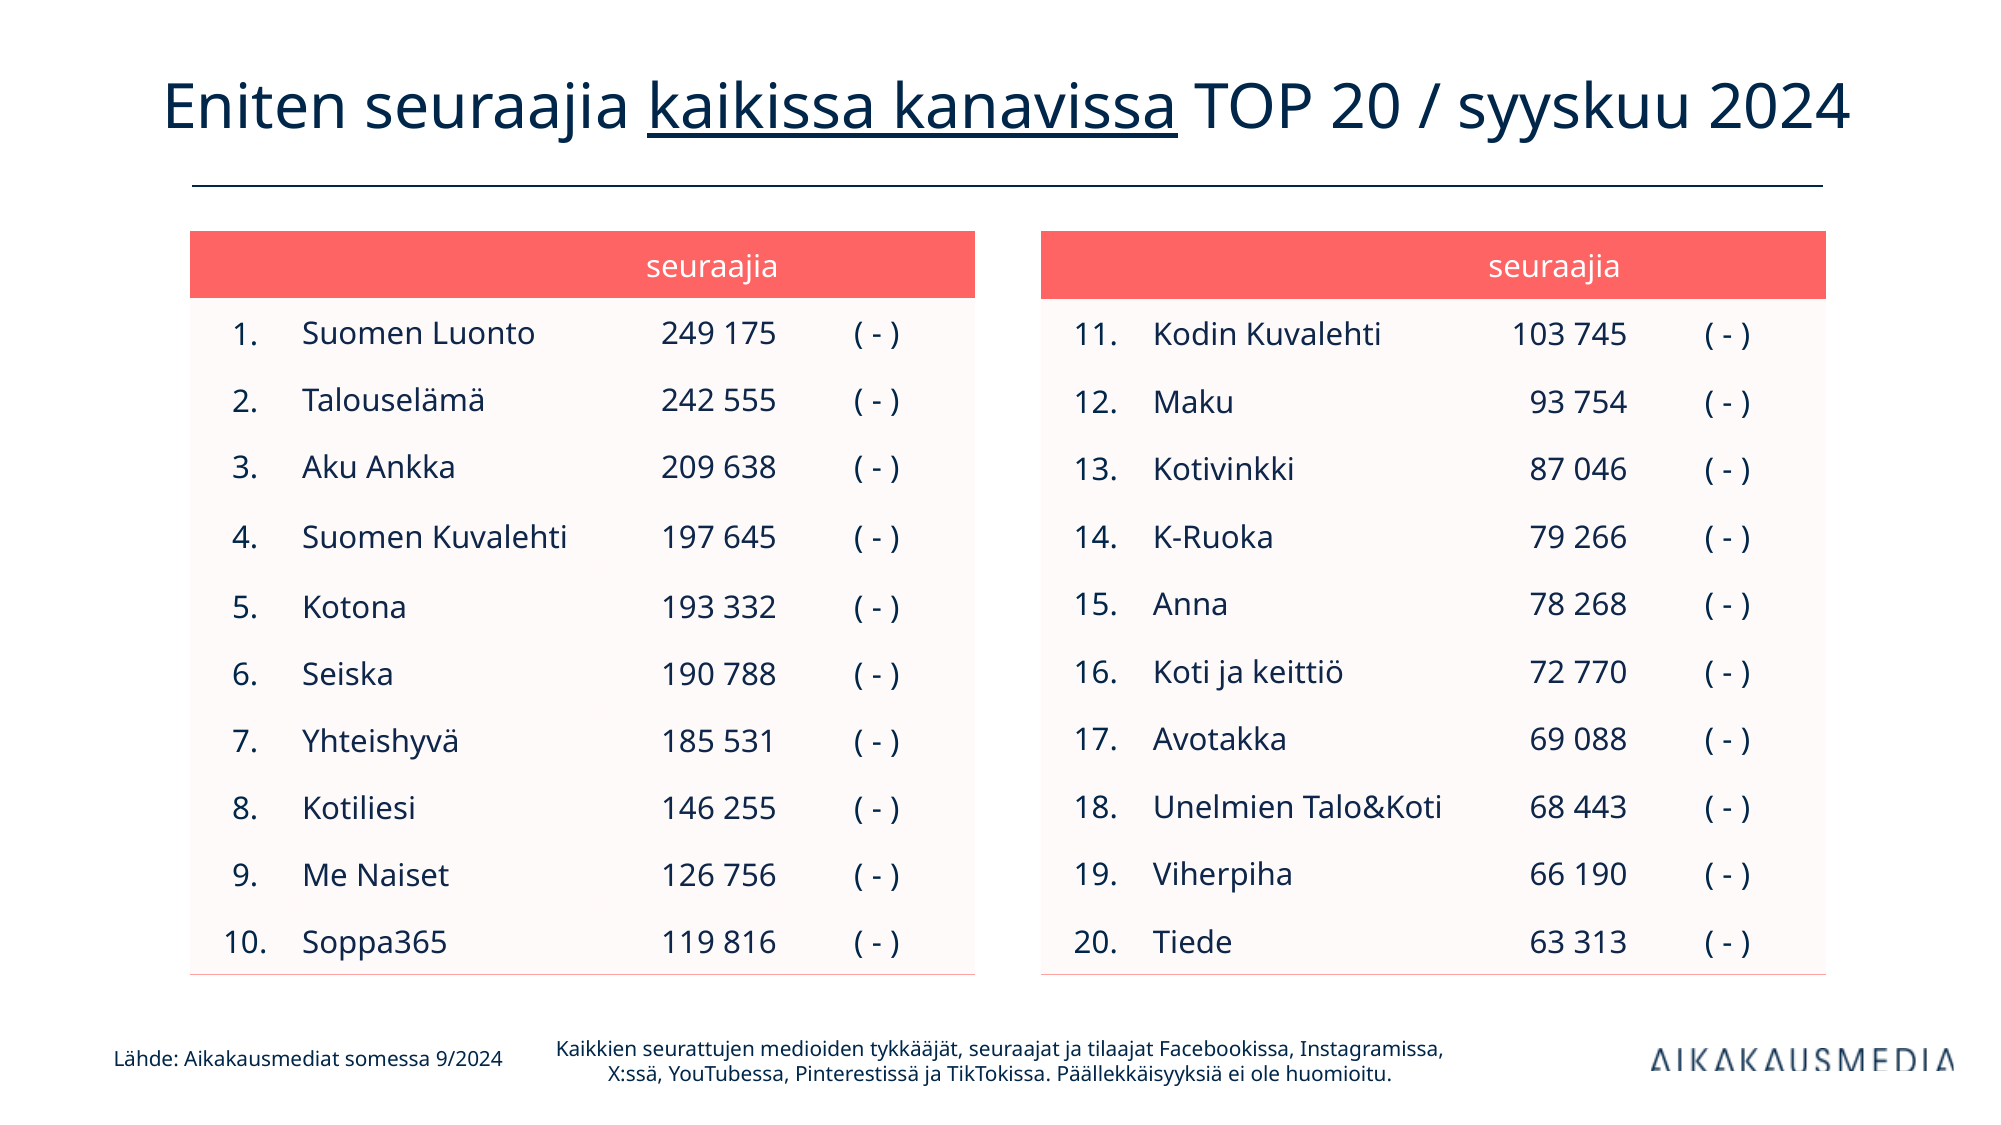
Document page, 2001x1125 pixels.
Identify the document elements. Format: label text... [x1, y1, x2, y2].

table_cell ( - ) [1629, 434, 1826, 501]
table_cell Anna [1151, 569, 1449, 636]
table_cell Unelmien Talo&Koti [1151, 771, 1449, 839]
table_cell ( - ) [779, 706, 975, 773]
table_cell 103 745 [1449, 299, 1629, 366]
table_cell Seiska [301, 639, 599, 706]
table_cell 11. [1041, 299, 1151, 366]
table_cell K-Ruoka [1151, 501, 1449, 569]
table_cell 185 531 [599, 706, 779, 773]
table_header [190, 231, 599, 298]
table_cell ( - ) [779, 773, 975, 840]
table_header seuraajia [1449, 231, 1629, 299]
table_cell Tiede [1151, 906, 1449, 974]
table_cell Avotakka [1151, 704, 1449, 771]
table_cell Kotiliesi [301, 773, 599, 840]
table_cell 7. [190, 706, 301, 773]
table_cell ( - ) [1629, 636, 1826, 704]
table_cell Yhteishyvä [301, 706, 599, 773]
table_cell ( - ) [1629, 299, 1826, 366]
table_cell 15. [1041, 569, 1151, 636]
table_cell ( - ) [779, 499, 975, 572]
table_cell Kotivinkki [1151, 434, 1449, 501]
table_cell ( - ) [1629, 501, 1826, 569]
table_cell 66 190 [1449, 839, 1629, 906]
table_cell 197 645 [599, 499, 779, 572]
table_cell Suomen Luonto [301, 298, 599, 365]
table_cell Maku [1151, 366, 1449, 434]
table_cell ( - ) [779, 365, 975, 432]
table_header [779, 231, 975, 298]
table_header seuraajia [599, 231, 779, 298]
table_cell Koti ja keittiö [1151, 636, 1449, 704]
table_cell 126 756 [599, 840, 779, 907]
table_cell 146 255 [599, 773, 779, 840]
table_cell 10. [190, 907, 301, 974]
table_cell ( - ) [779, 572, 975, 639]
table_cell ( - ) [779, 907, 975, 974]
table_cell 193 332 [599, 572, 779, 639]
table_cell 17. [1041, 704, 1151, 771]
table_cell 9. [190, 840, 301, 907]
table_cell ( - ) [1629, 569, 1826, 636]
table_cell 119 816 [599, 907, 779, 974]
table_cell 14. [1041, 501, 1151, 569]
table_cell 79 266 [1449, 501, 1629, 569]
table_cell 68 443 [1449, 771, 1629, 839]
table_cell 19. [1041, 839, 1151, 906]
table_cell 4. [190, 499, 301, 572]
table_cell 8. [190, 773, 301, 840]
table_cell 190 788 [599, 639, 779, 706]
table_cell 3. [190, 432, 301, 499]
table_cell 72 770 [1449, 636, 1629, 704]
table_cell 93 754 [1449, 366, 1629, 434]
table_cell 2. [190, 365, 301, 432]
table_cell Viherpiha [1151, 839, 1449, 906]
table_cell 242 555 [599, 365, 779, 432]
table_cell ( - ) [1629, 906, 1826, 974]
table_cell 20. [1041, 906, 1151, 974]
table_header [1041, 231, 1449, 299]
table_cell 16. [1041, 636, 1151, 704]
table_cell 63 313 [1449, 906, 1629, 974]
table_cell ( - ) [1629, 704, 1826, 771]
table_cell 78 268 [1449, 569, 1629, 636]
table_cell 249 175 [599, 298, 779, 365]
table_cell ( - ) [779, 840, 975, 907]
table_cell ( - ) [1629, 366, 1826, 434]
table_cell 87 046 [1449, 434, 1629, 501]
table_cell 5. [190, 572, 301, 639]
table_cell Kotona [301, 572, 599, 639]
table_cell ( - ) [1629, 839, 1826, 906]
table_cell 13. [1041, 434, 1151, 501]
table_cell ( - ) [779, 298, 975, 365]
table_cell ( - ) [779, 639, 975, 706]
table_cell 18. [1041, 771, 1151, 839]
table_cell ( - ) [779, 432, 975, 499]
text_box Kaikkien seurattujen medioiden tykkääjät, seuraajat ja tilaajat Facebookissa, Instagramissa, X:ssä, YouTubessa, Pinterestissä ja TikTokissa. Päällekkäisyyksiä ei ole huomioitu. [516, 1027, 1484, 1093]
table_cell Me Naiset [301, 840, 599, 907]
table_cell 12. [1041, 366, 1151, 434]
table_cell ( - ) [1629, 771, 1826, 839]
table_header [1629, 231, 1826, 299]
table_cell Aku Ankka [301, 432, 599, 499]
table_cell Suomen Kuvalehti [301, 499, 599, 572]
table_cell 1. [190, 298, 301, 365]
table_cell Talouselämä [301, 365, 599, 432]
table_cell 69 088 [1449, 704, 1629, 771]
table_cell Soppa365 [301, 907, 599, 974]
title Eniten seuraajia kaikissa kanavissa TOP 20 / syyskuu 2024 [137, 31, 1877, 185]
table_cell 6. [190, 639, 301, 706]
table_cell Kodin Kuvalehti [1151, 299, 1449, 366]
table_cell 209 638 [599, 432, 779, 499]
